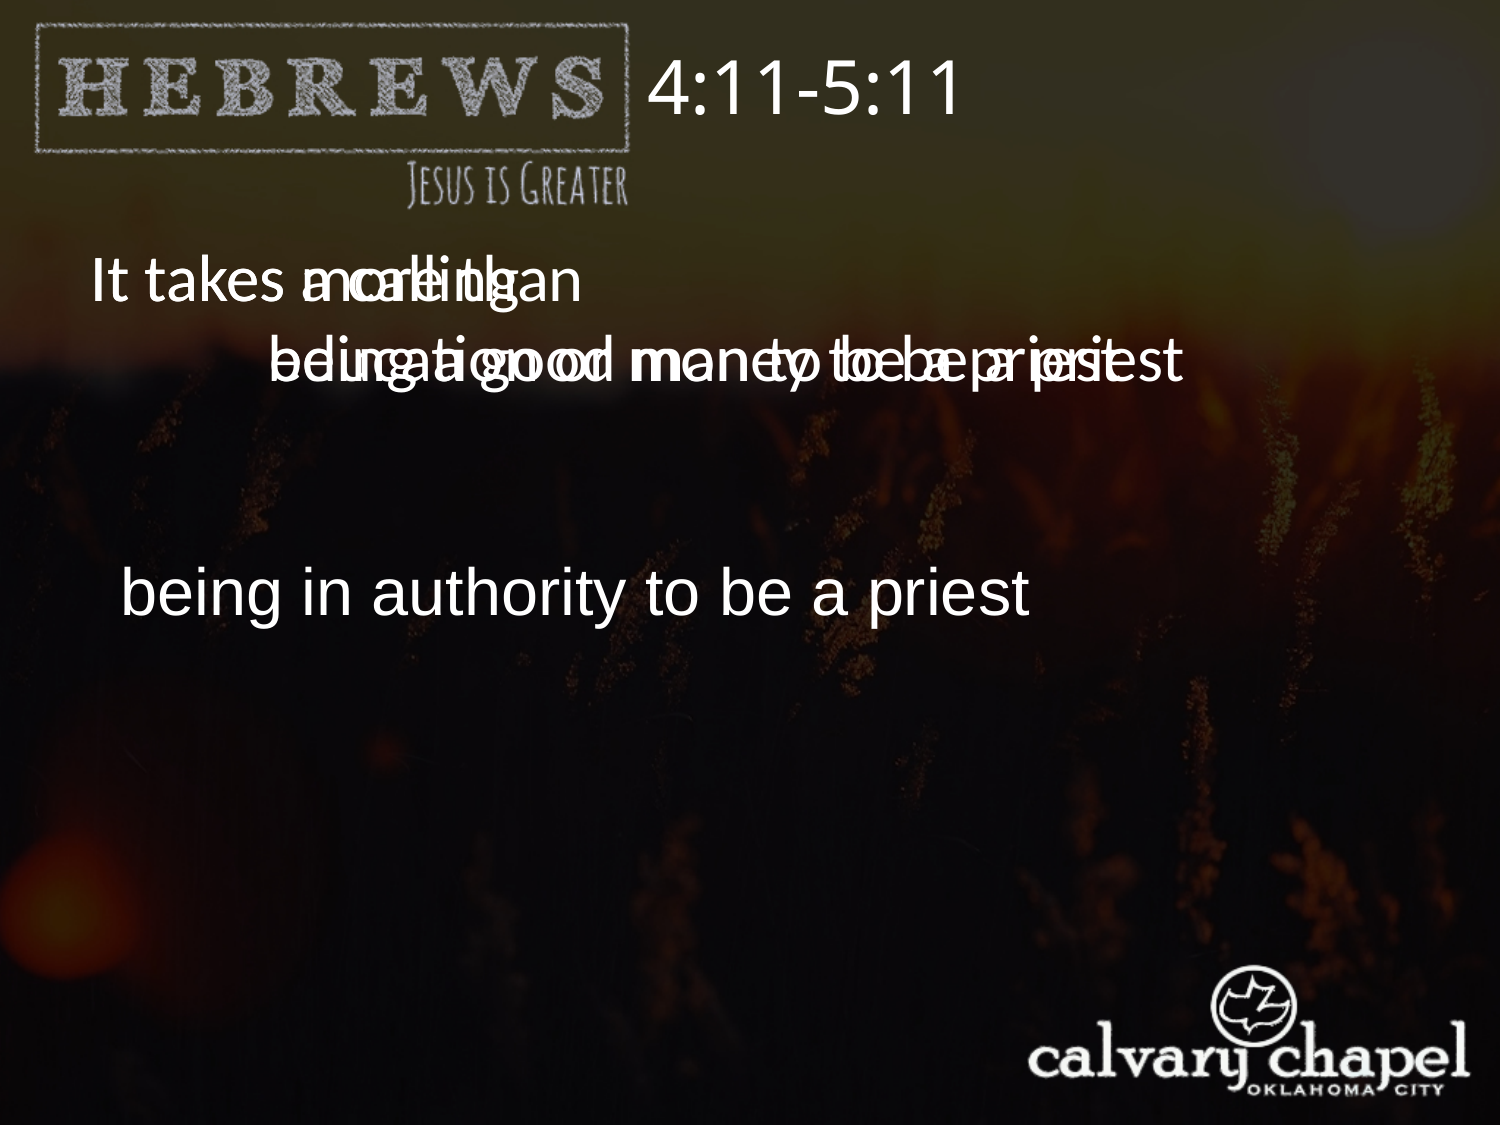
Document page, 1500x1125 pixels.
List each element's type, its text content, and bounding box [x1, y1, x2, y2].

text_box education or money to be a priest [254, 322, 1201, 403]
text_box 4:11-5:11 [632, 32, 1130, 138]
text_box It takes a calling [76, 227, 1427, 322]
text_box being in authority to be a priest [105, 541, 1065, 637]
picture [0, 0, 1500, 1125]
